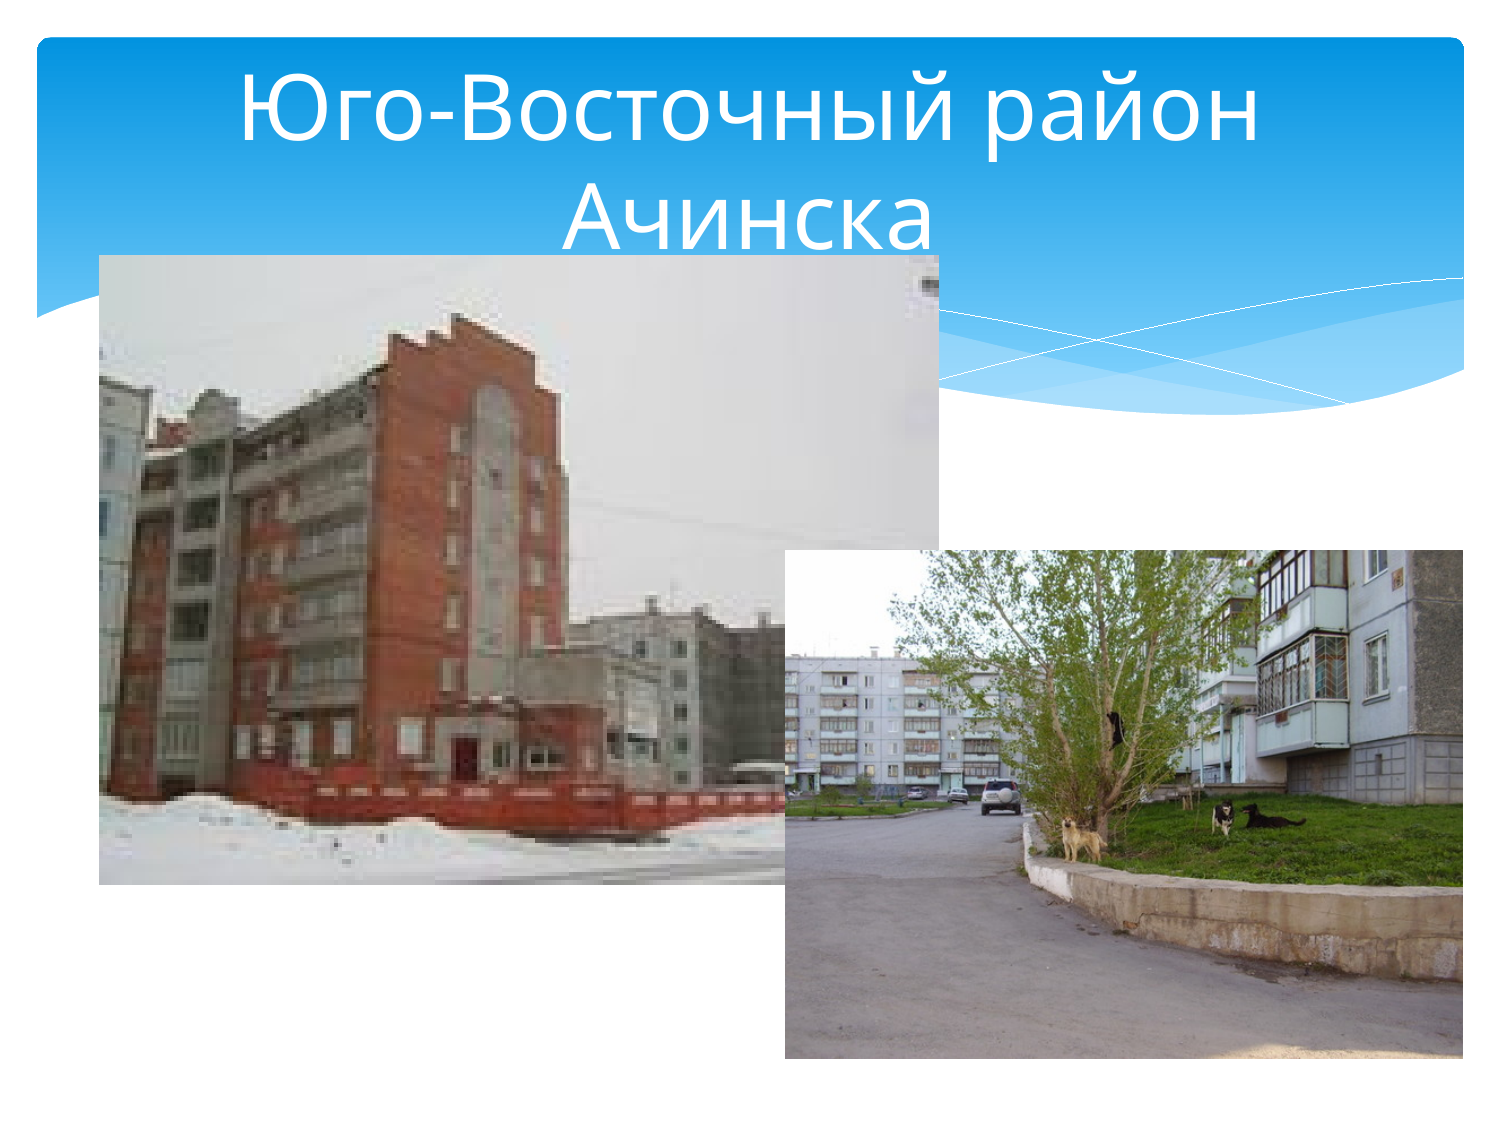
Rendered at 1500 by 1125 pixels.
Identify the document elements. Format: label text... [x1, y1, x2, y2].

picture [99, 255, 1463, 1059]
title Юго-Восточный район Ачинска [75, 55, 1425, 261]
